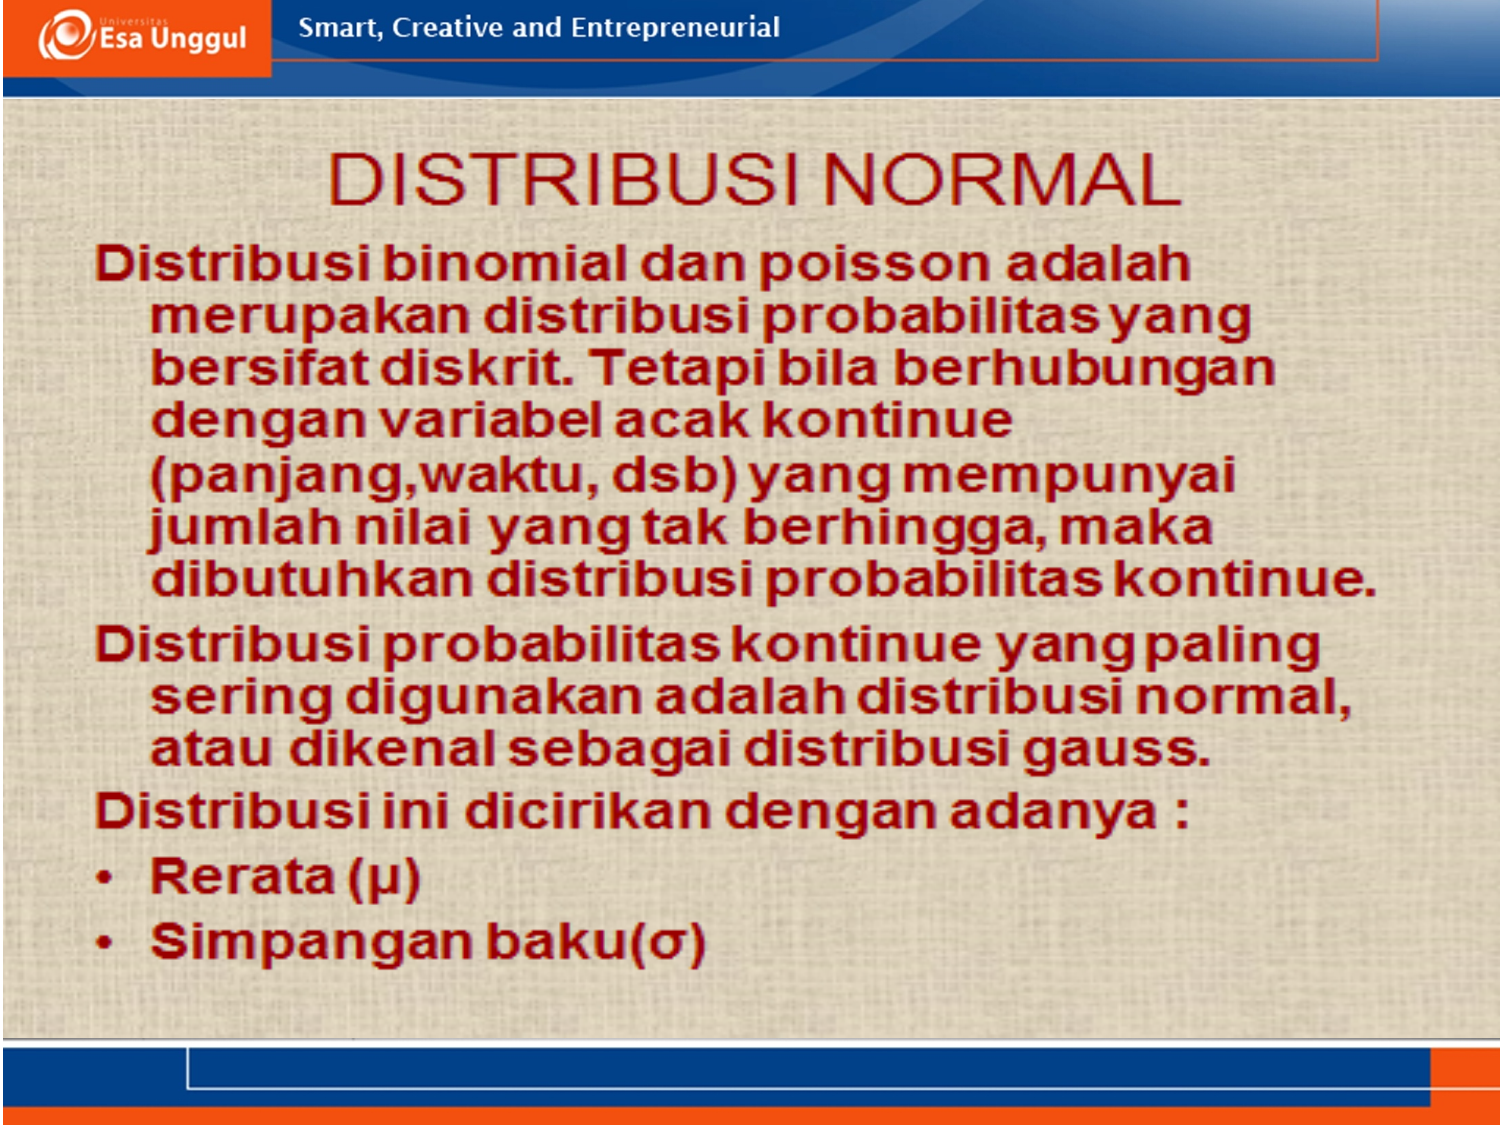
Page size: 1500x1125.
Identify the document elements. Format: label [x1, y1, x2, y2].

list [2, 99, 1500, 1038]
picture [2, 1038, 1500, 1125]
picture [2, 0, 1500, 99]
